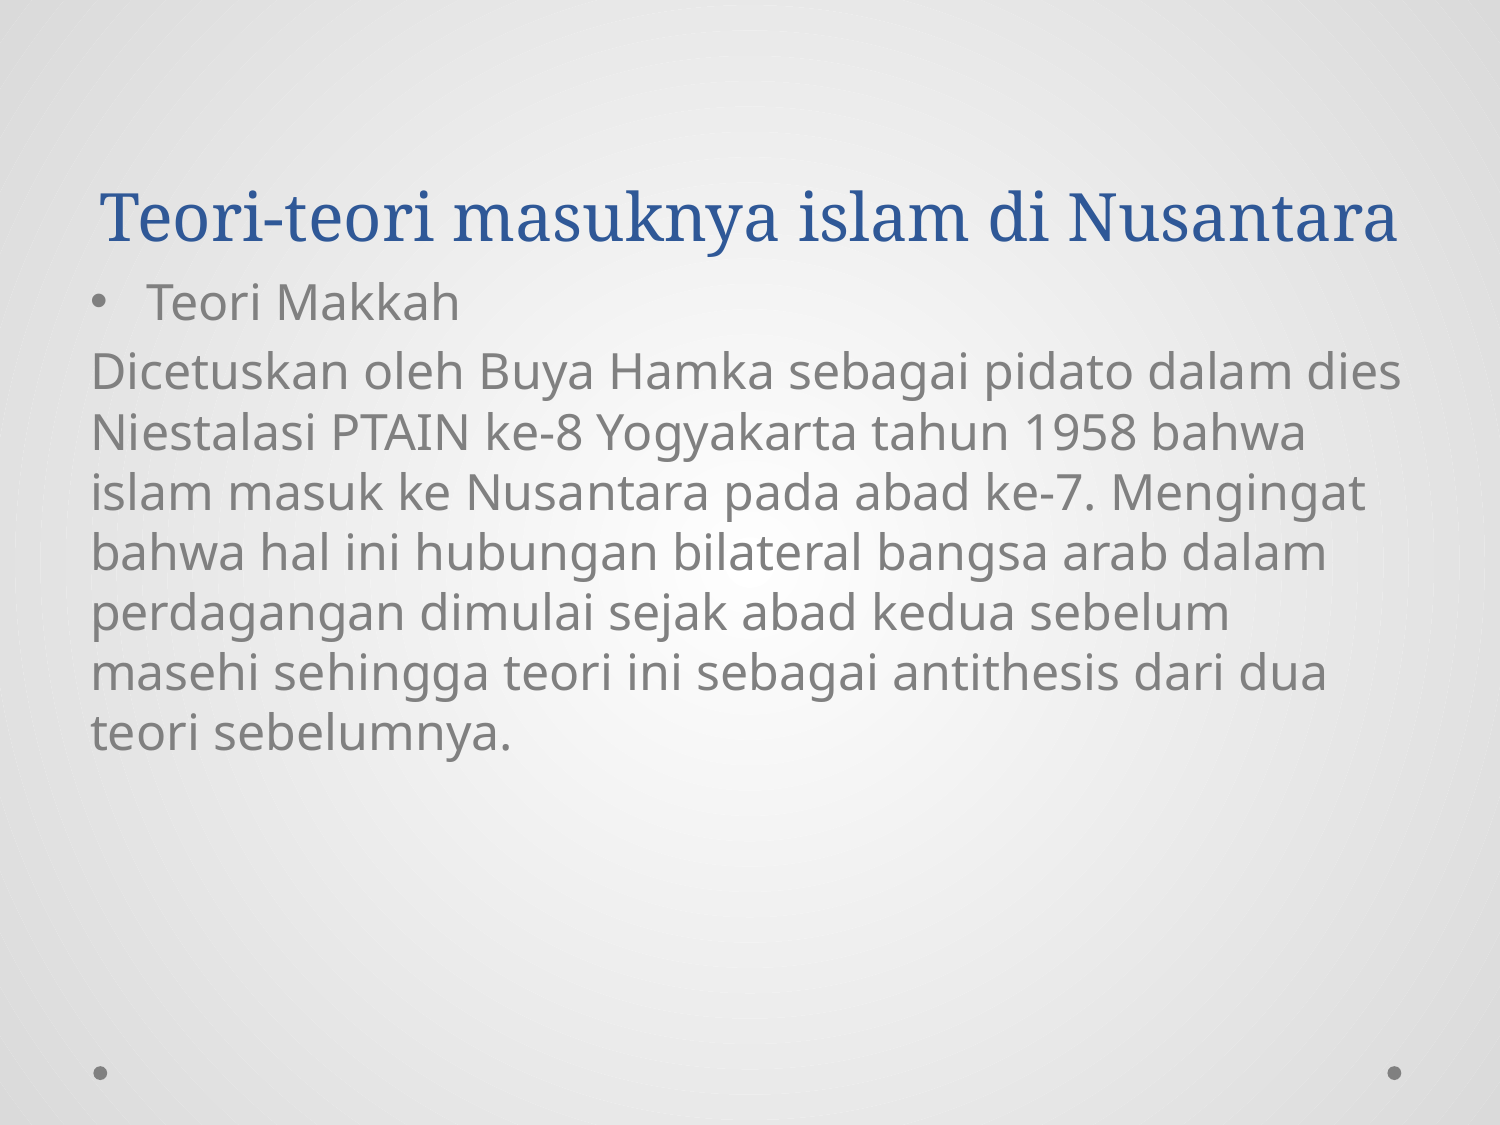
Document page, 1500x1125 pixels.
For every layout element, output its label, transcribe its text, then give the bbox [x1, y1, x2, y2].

list Teori Makkah Dicetuskan oleh Buya Hamka sebagai pidato dalam dies Niestalasi PTAIN ke-8 Yogyakarta tahun 1958 bahwa islam masuk ke Nusantara pada abad ke-7. Mengingat bahwa hal ini hubungan bilateral bangsa arab dalam perdagangan dimulai sejak abad kedua sebelum masehi sehingga teori ini sebagai antithesis dari dua teori sebelumnya. [75, 262, 1425, 1005]
title Teori-teori masuknya islam di Nusantara [75, 0, 1425, 262]
